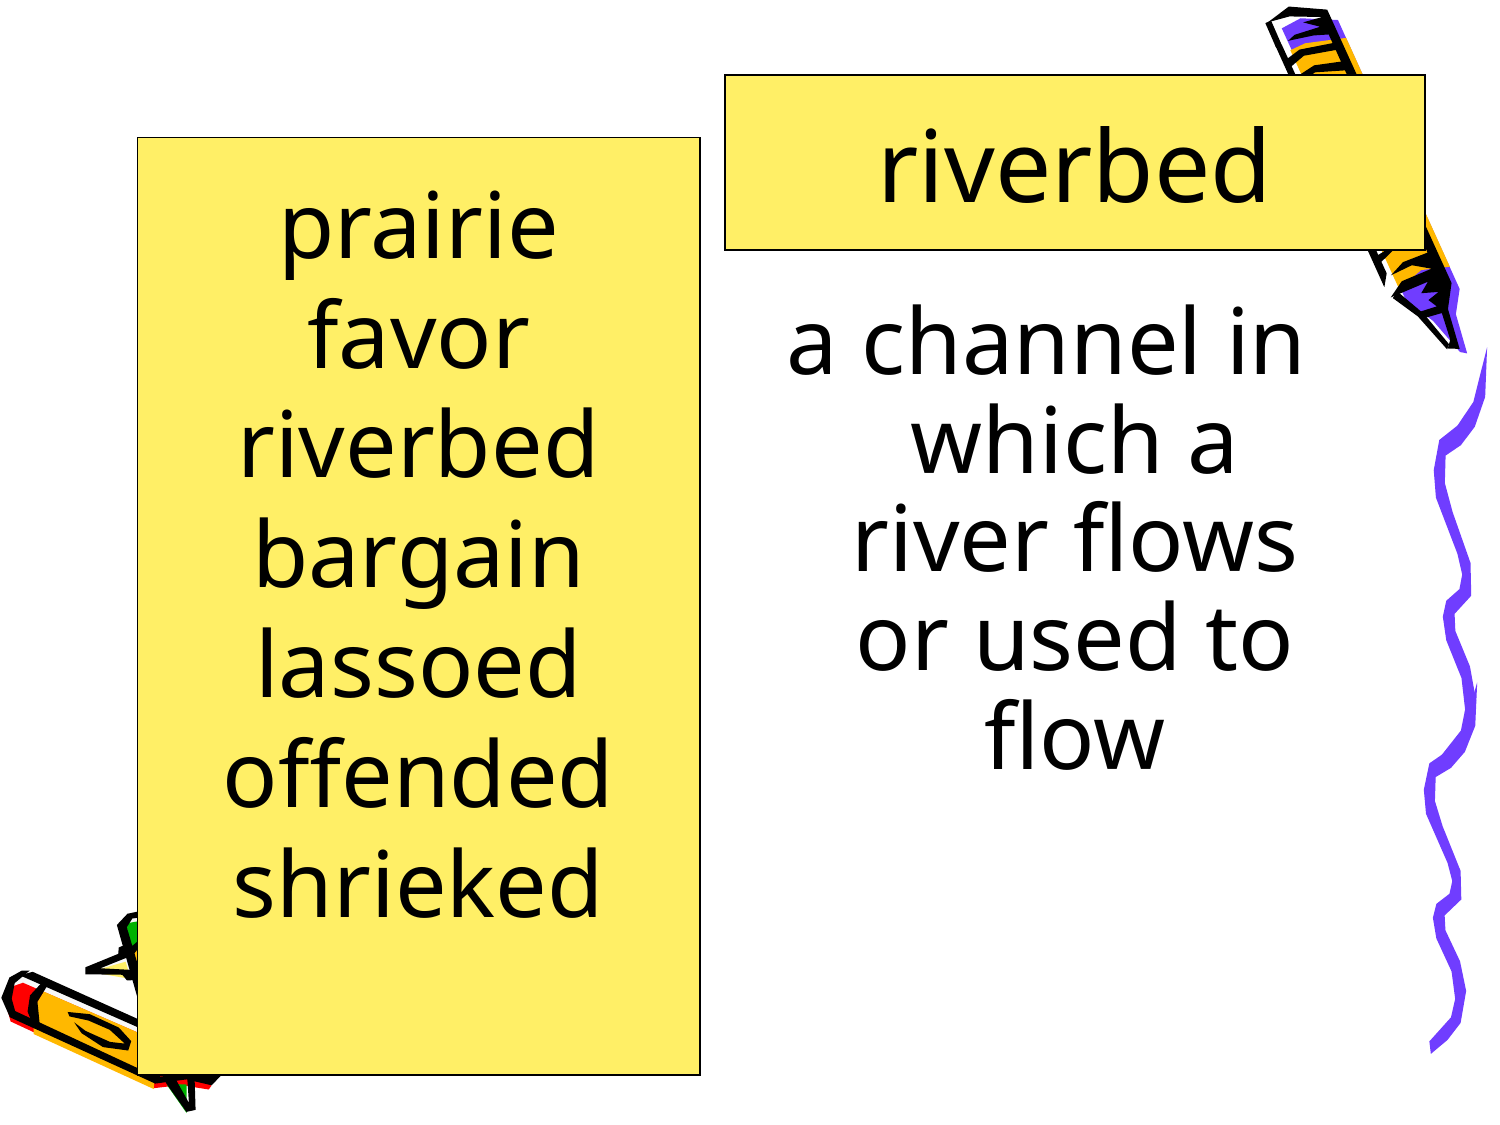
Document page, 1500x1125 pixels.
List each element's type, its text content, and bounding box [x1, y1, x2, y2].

list a channel in which a river flows or used to flow [737, 287, 1357, 888]
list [237, 362, 677, 850]
text_box prairie favor riverbed bargain lassoed offended shrieked [137, 137, 700, 1075]
text_box riverbed [725, 75, 1425, 250]
